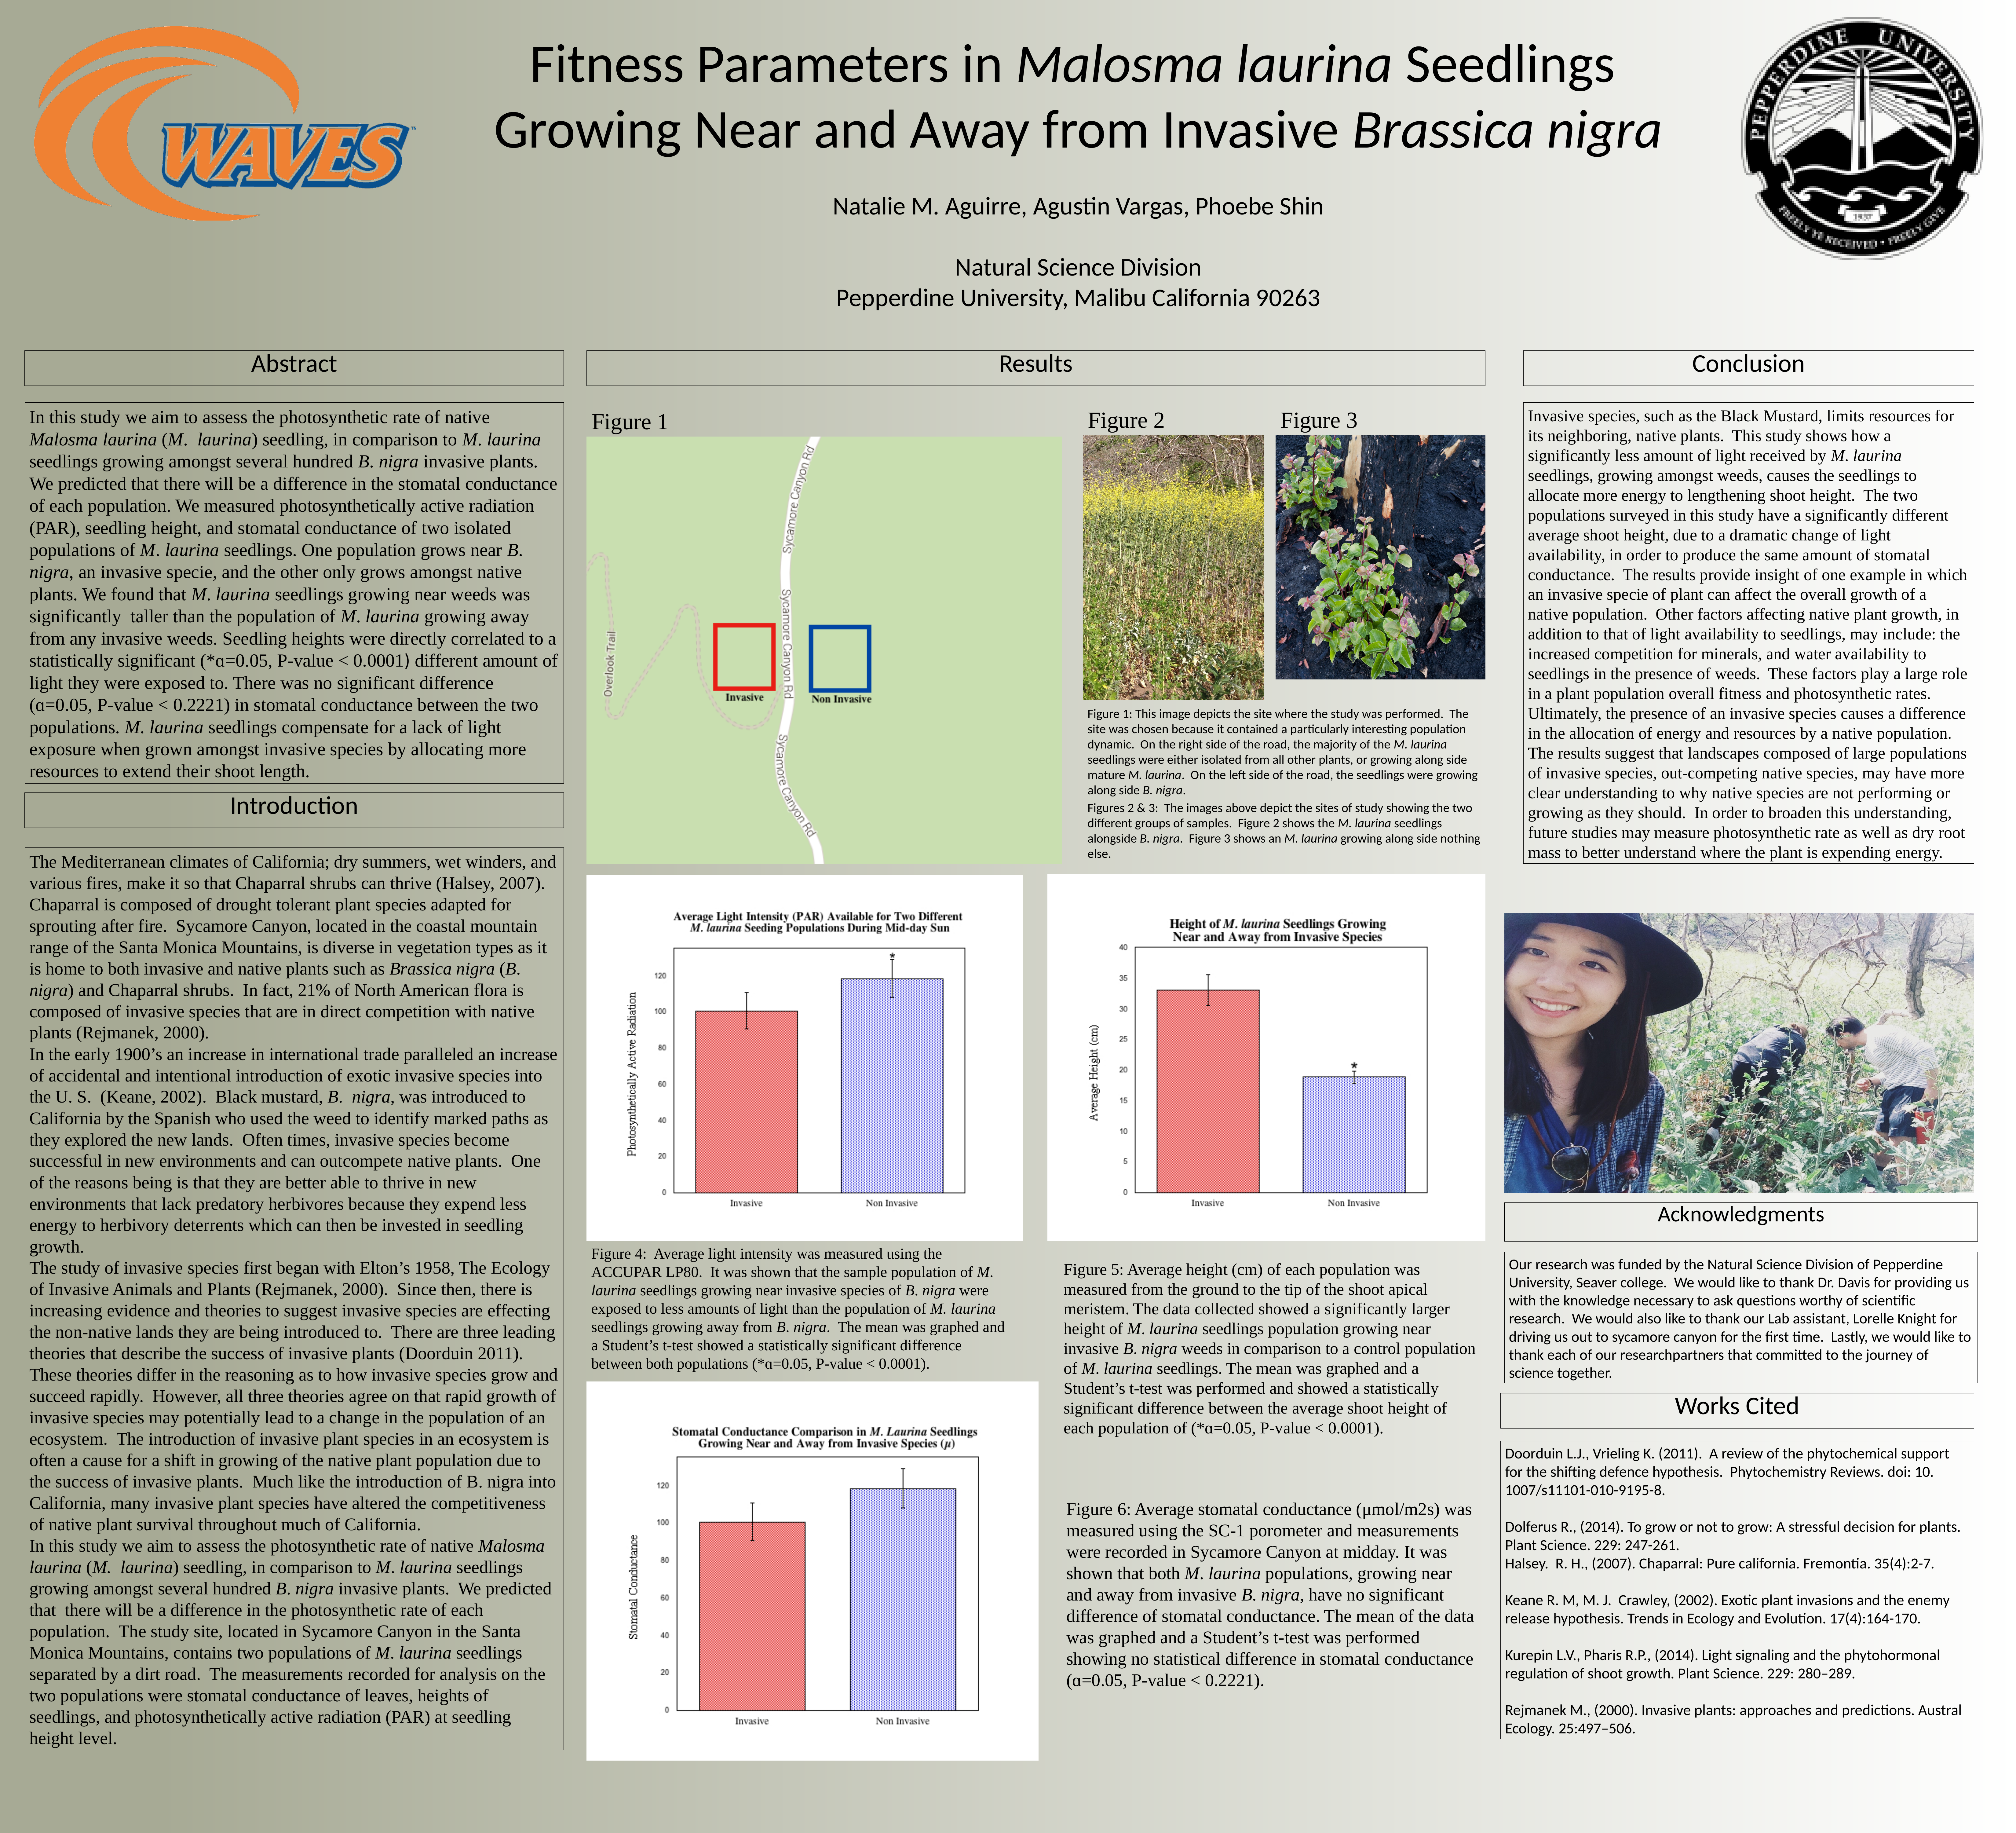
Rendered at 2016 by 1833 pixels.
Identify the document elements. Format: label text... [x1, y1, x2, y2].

text_box Figure 4: Average light intensity was measured using the ACCUPAR LP80. It was shown that the sample population of M. laurina seedlings growing near invasive species of B. nigra were exposed to less amounts of light than the population of M. laurina seedlings growing away from B. nigra. The mean was graphed and a Student’s t-test showed a statistically significant difference between both populations (*ɑ=0.05, P-value < 0.0001). [586, 1244, 1013, 1374]
text_box The Mediterranean climates of California; dry summers, wet winders, and various fires, make it so that Chaparral shrubs can thrive (Halsey, 2007). Chaparral is composed of drought tolerant plant species adapted for sprouting after fire. Sycamore Canyon, located in the coastal mountain range of the Santa Monica Mountains, is diverse in vegetation types as it is home to both invasive and native plants such as Brassica nigra (B. nigra) and Chaparral shrubs. In fact, 21% of North American flora is composed of invasive species that are in direct competition with native plants (Rejmanek, 2000). In the early 1900’s an increase in international trade paralleled an increase of accidental and intentional introduction of exotic invasive species into the U. S. (Keane, 2002). Black mustard, B. nigra, was introduced to California by the Spanish who used the weed to identify marked paths as they explored the new lands. Often times, invasive species become successful in new environments and can outcompete native plants. One of the reasons being is that they are better able to thrive in new environments that lack predatory herbivores because they expend less energy to herbivory deterrents which can then be invested in seedling growth. The study of invasive species first began with Elton’s 1958, The Ecology of Invasive Animals and Plants (Rejmanek, 2000). Since then, there is increasing evidence and theories to suggest invasive species are effecting the non-native lands they are being introduced to. There are three leading theories that describe the success of invasive plants (Doorduin 2011). These theories differ in the reasoning as to how invasive species grow and succeed rapidly. However, all three theories agree on that rapid growth of invasive species may potentially lead to a change in the population of an ecosystem. The introduction of invasive plant species in an ecosystem is often a cause for a shift in growing of the native plant population due to the success of invasive plants. Much like the introduction of B. nigra into California, many invasive plant species have altered the competitiveness of native plant survival throughout much of California. In this study we aim to assess the photosynthetic rate of native Malosma laurina (M. laurina) seedling, in comparison to M. laurina seedlings growing amongst several hundred B. nigra invasive plants. We predicted that there will be a difference in the photosynthetic rate of each population. The study site, located in Sycamore Canyon in the Santa Monica Mountains, contains two populations of M. laurina seedlings separated by a dirt road. The measurements recorded for analysis on the two populations were stomatal conductance of leaves, heights of seedlings, and photosynthetically active radiation (PAR) at seedling height level. [25, 847, 564, 1750]
text_box Figure 1 [587, 404, 674, 436]
text_box Figure 6: Average stomatal conductance (μmol/m2s) was measured using the SC-1 porometer and measurements were recorded in Sycamore Canyon at midday. It was shown that both M. laurina populations, growing near and away from invasive B. nigra, have no significant difference of stomatal conductance. The mean of the data was graphed and a Student’s t-test was performed showing no statistical difference in stomatal conductance (ɑ=0.05, P-value < 0.2221). [1062, 1495, 1485, 1692]
picture [586, 875, 1023, 1242]
text_box Figure 2 [1083, 403, 1170, 434]
text_box Figure 1: This image depicts the site where the study was performed. The site was chosen because it contained a particularly interesting population dynamic. On the right side of the road, the majority of the M. laurina seedlings were either isolated from all other plants, or growing along side mature M. laurina. On the left side of the road, the seedlings were growing along side B. nigra. [1083, 703, 1485, 797]
picture [586, 436, 1062, 864]
picture [1083, 435, 1264, 700]
picture [34, 26, 416, 221]
table_header Introduction [25, 793, 564, 828]
text_box Our research was funded by the Natural Science Division of Pepperdine University, Seaver college. We would like to thank Dr. Davis for providing us with the knowledge necessary to ask questions worthy of scientific research. We would also like to thank our Lab assistant, Lorelle Knight for driving us out to sycamore canyon for the first time. Lastly, we would like to thank each of our researchpartners that committed to the journey of science together. [1504, 1252, 1978, 1383]
table_header Works Cited [1501, 1393, 1974, 1428]
text_box In this study we aim to assess the photosynthetic rate of native Malosma laurina (M. laurina) seedling, in comparison to M. laurina seedlings growing amongst several hundred B. nigra invasive plants. We predicted that there will be a difference in the stomatal conductance of each population. We measured photosynthetically active radiation (PAR), seedling height, and stomatal conductance of two isolated populations of M. laurina seedlings. One population grows near B. nigra, an invasive specie, and the other only grows amongst native plants. We found that M. laurina seedlings growing near weeds was significantly taller than the population of M. laurina growing away from any invasive weeds. Seedling heights were directly correlated to a statistically significant (*ɑ=0.05, P-value < 0.0001) different amount of light they were exposed to. There was no significant difference (ɑ=0.05, P-value < 0.2221) in stomatal conductance between the two populations. M. laurina seedlings compensate for a lack of light exposure when grown amongst invasive species by allocating more resources to extend their shoot length. [25, 402, 564, 784]
text_box Figure 3 [1276, 403, 1362, 434]
table_header Conclusion [1524, 351, 1974, 386]
picture [1739, 15, 1984, 260]
text_box Doorduin L.J., Vrieling K. (2011). A review of the phytochemical support for the shifting defence hypothesis. Phytochemistry Reviews. doi: 10. 1007/s11101-010-9195-8. Dolferus R., (2014). To grow or not to grow: A stressful decision for plants. Plant Science. 229: 247-261. Halsey. R. H., (2007). Chaparral: Pure california. Fremontia. 35(4):2-7. Keane R. M, M. J. Crawley, (2002). Exotic plant invasions and the enemy release hypothesis. Trends in Ecology and Evolution. 17(4):164-170. Kurepin L.V., Pharis R.P., (2014). Light signaling and the phytohormonal regulation of shoot growth. Plant Science. 229: 280–289. Rejmanek M., (2000). Invasive plants: approaches and predictions. Austral Ecology. 25:497–506. [1500, 1441, 1974, 1739]
table_header Abstract [25, 351, 564, 386]
picture [1276, 435, 1485, 679]
text_box Figure 5: Average height (cm) of each population was measured from the ground to the tip of the shoot apical meristem. The data collected showed a significantly larger height of M. laurina seedlings population growing near invasive B. nigra weeds in comparison to a control population of M. laurina seedlings. The mean was graphed and a Student’s t-test was performed and showed a statistically significant difference between the average shoot height of each population of (*ɑ=0.05, P-value < 0.0001). [1059, 1256, 1485, 1439]
picture [586, 1381, 1039, 1761]
table_header Acknowledgments [1505, 1203, 1978, 1241]
text_box Figures 2 & 3: The images above depict the sites of study showing the two different groups of samples. Figure 2 shows the M. laurina seedlings alongside B. nigra. Figure 3 shows an M. laurina growing along side nothing else. [1083, 797, 1485, 863]
text_box Fitness Parameters in Malosma laurina Seedlings Growing Near and Away from Invasive Brassica nigra Natalie M. Aguirre, Agustin Vargas, Phoebe Shin Natural Science Division Pepperdine University, Malibu California 90263 [427, 25, 1730, 344]
picture [1047, 874, 1485, 1242]
text_box Invasive species, such as the Black Mustard, limits resources for its neighboring, native plants. This study shows how a significantly less amount of light received by M. laurina seedlings, growing amongst weeds, causes the seedlings to allocate more energy to lengthening shoot height. The two populations surveyed in this study have a significantly different average shoot height, due to a dramatic change of light availability, in order to produce the same amount of stomatal conductance. The results provide insight of one example in which an invasive specie of plant can affect the overall growth of a native population. Other factors affecting native plant growth, in addition to that of light availability to seedlings, may include: the increased competition for minerals, and water availability to seedlings in the presence of weeds. These factors play a large role in a plant population overall fitness and photosynthetic rates. Ultimately, the presence of an invasive species causes a difference in the allocation of energy and resources by a native population. The results suggest that landscapes composed of large populations of invasive species, out-competing native species, may have more clear understanding to why native species are not performing or growing as they should. In order to broaden this understanding, future studies may measure photosynthetic rate as well as dry root mass to better understand where the plant is expending energy. [1523, 402, 1974, 864]
table_header Results [587, 351, 1485, 386]
picture [1504, 913, 1974, 1193]
